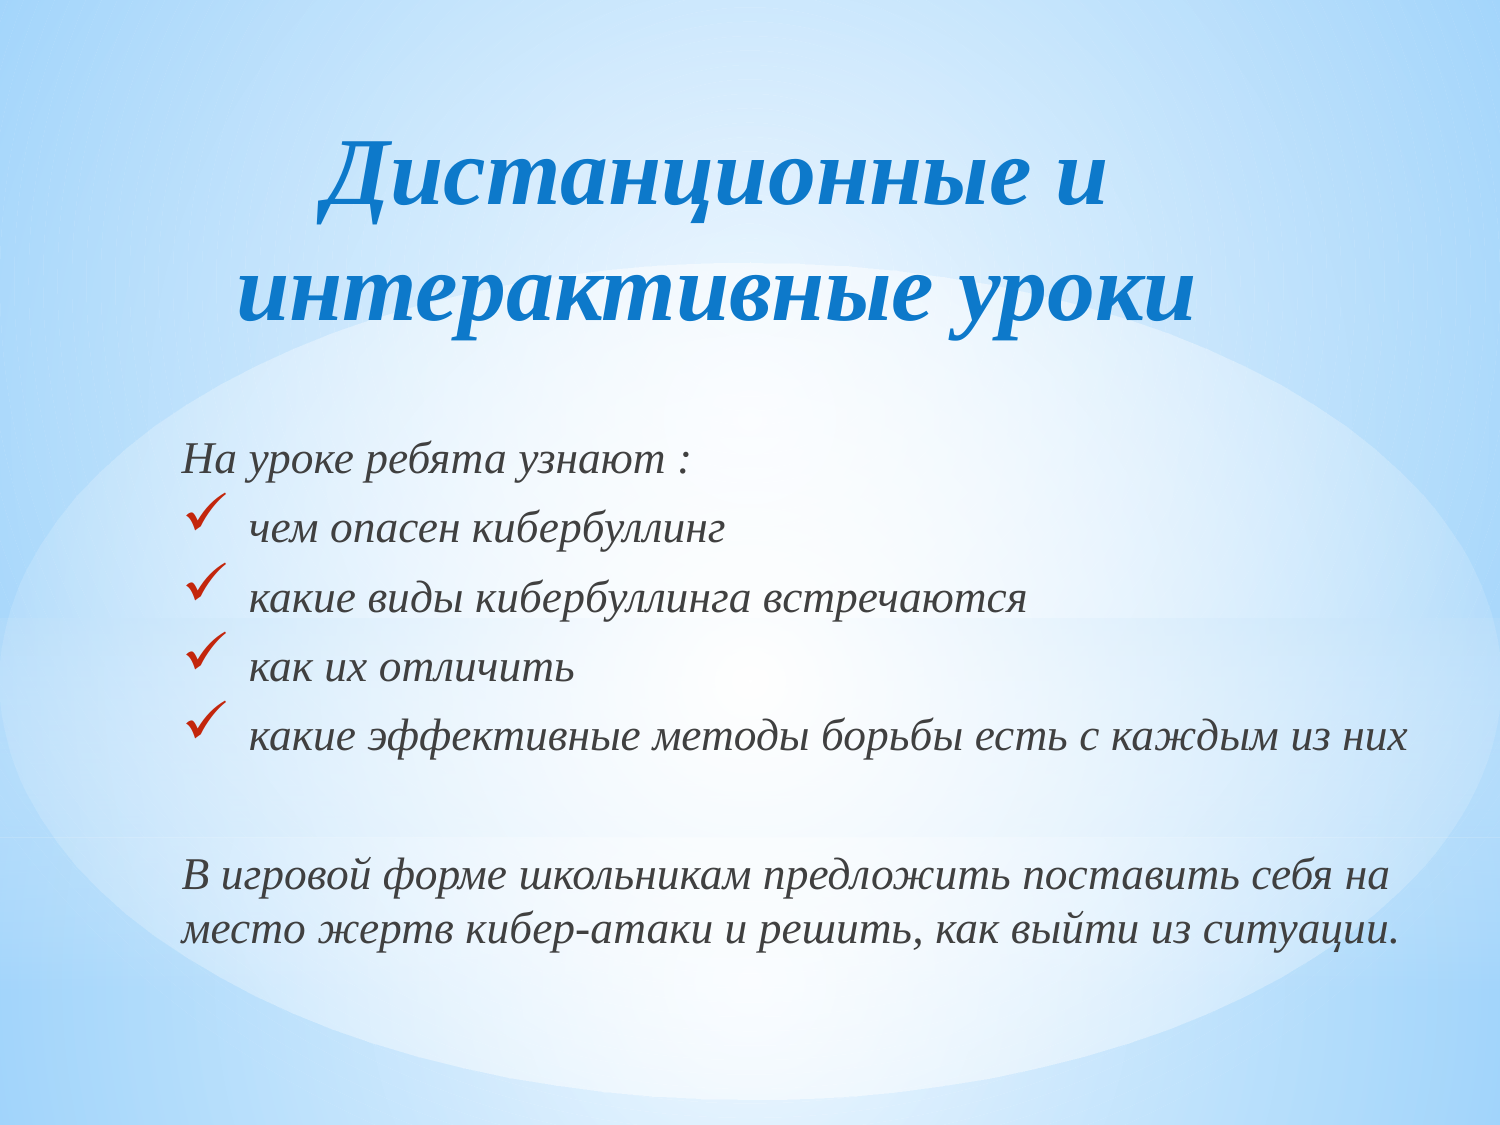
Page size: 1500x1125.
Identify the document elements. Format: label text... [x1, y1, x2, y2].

list На уроке ребята узнают : чем опасен кибербуллинг какие виды кибербуллинга встречаются как их отличить какие эффективные методы борьбы есть с каждым из них В игровой форме школьникам предложить поставить себя на место жертв кибер-атаки и решить, как выйти из ситуации. [159, 420, 1447, 1024]
title Дистанционные и интерактивные уроки [183, 101, 1252, 374]
